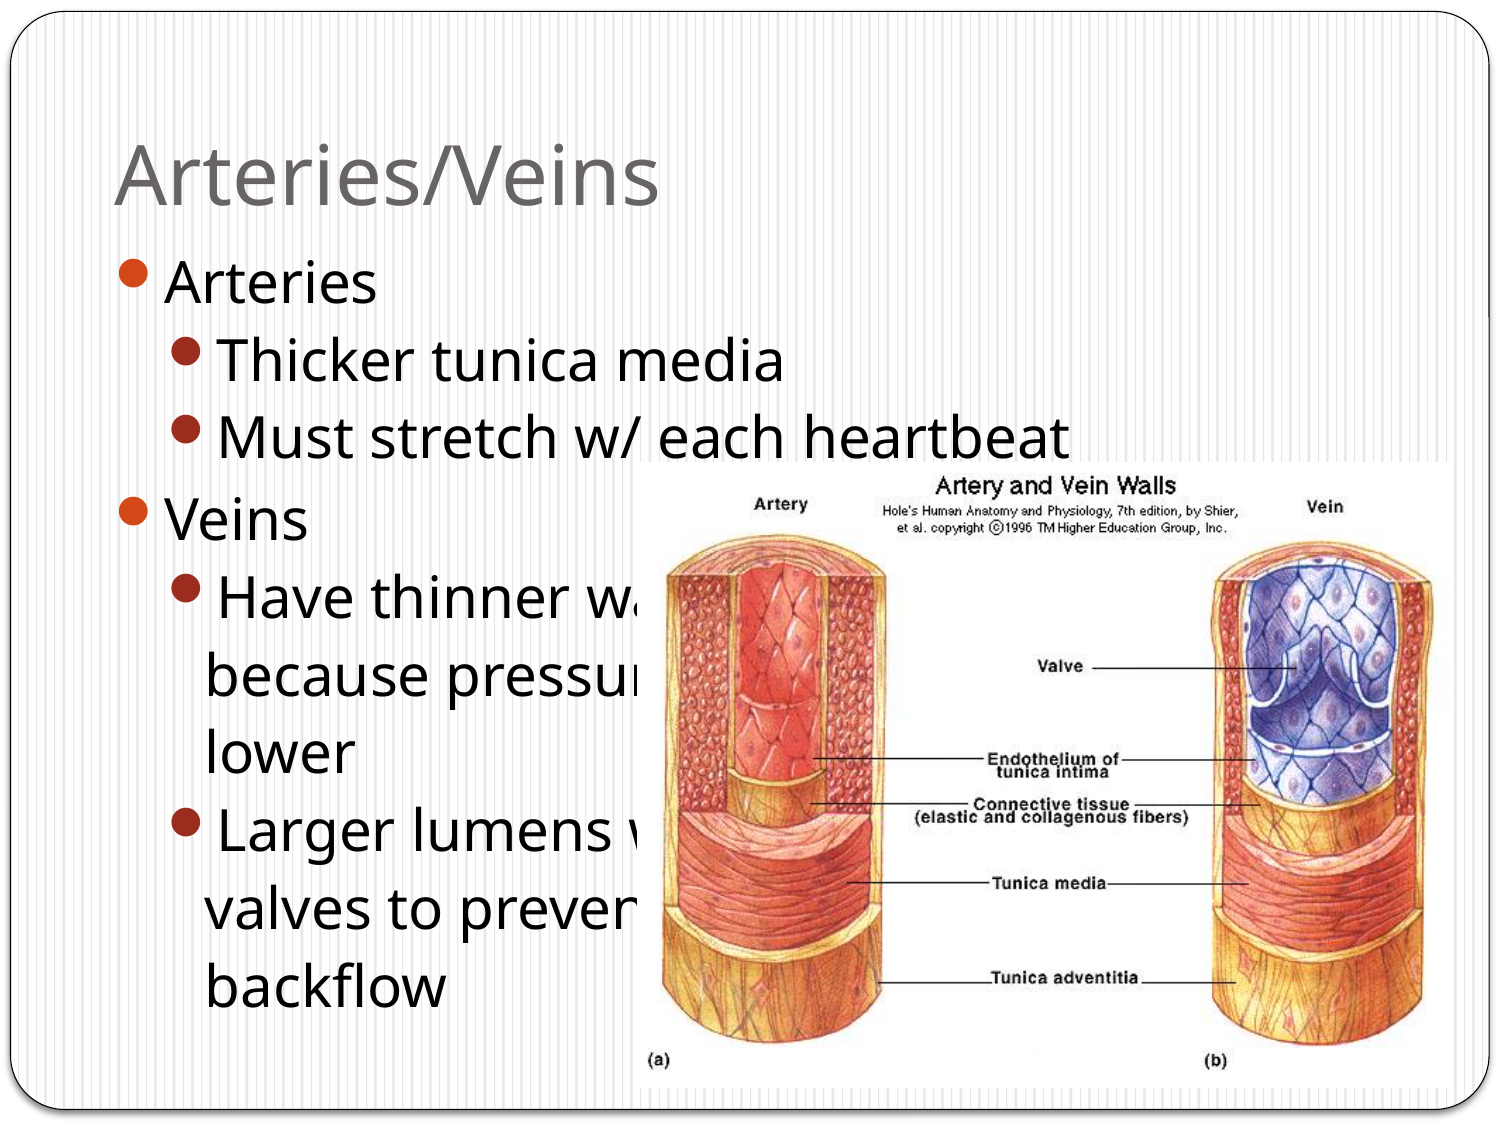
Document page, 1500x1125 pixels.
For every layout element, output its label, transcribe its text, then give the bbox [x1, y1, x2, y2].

list Arteries Thicker tunica media Must stretch w/ each heartbeat Veins Have thinner walls because pressure is lower Larger lumens w/ valves to prevent backflow [99, 237, 1375, 988]
title Arteries/Veins [99, 50, 1375, 237]
picture [637, 462, 1452, 1088]
